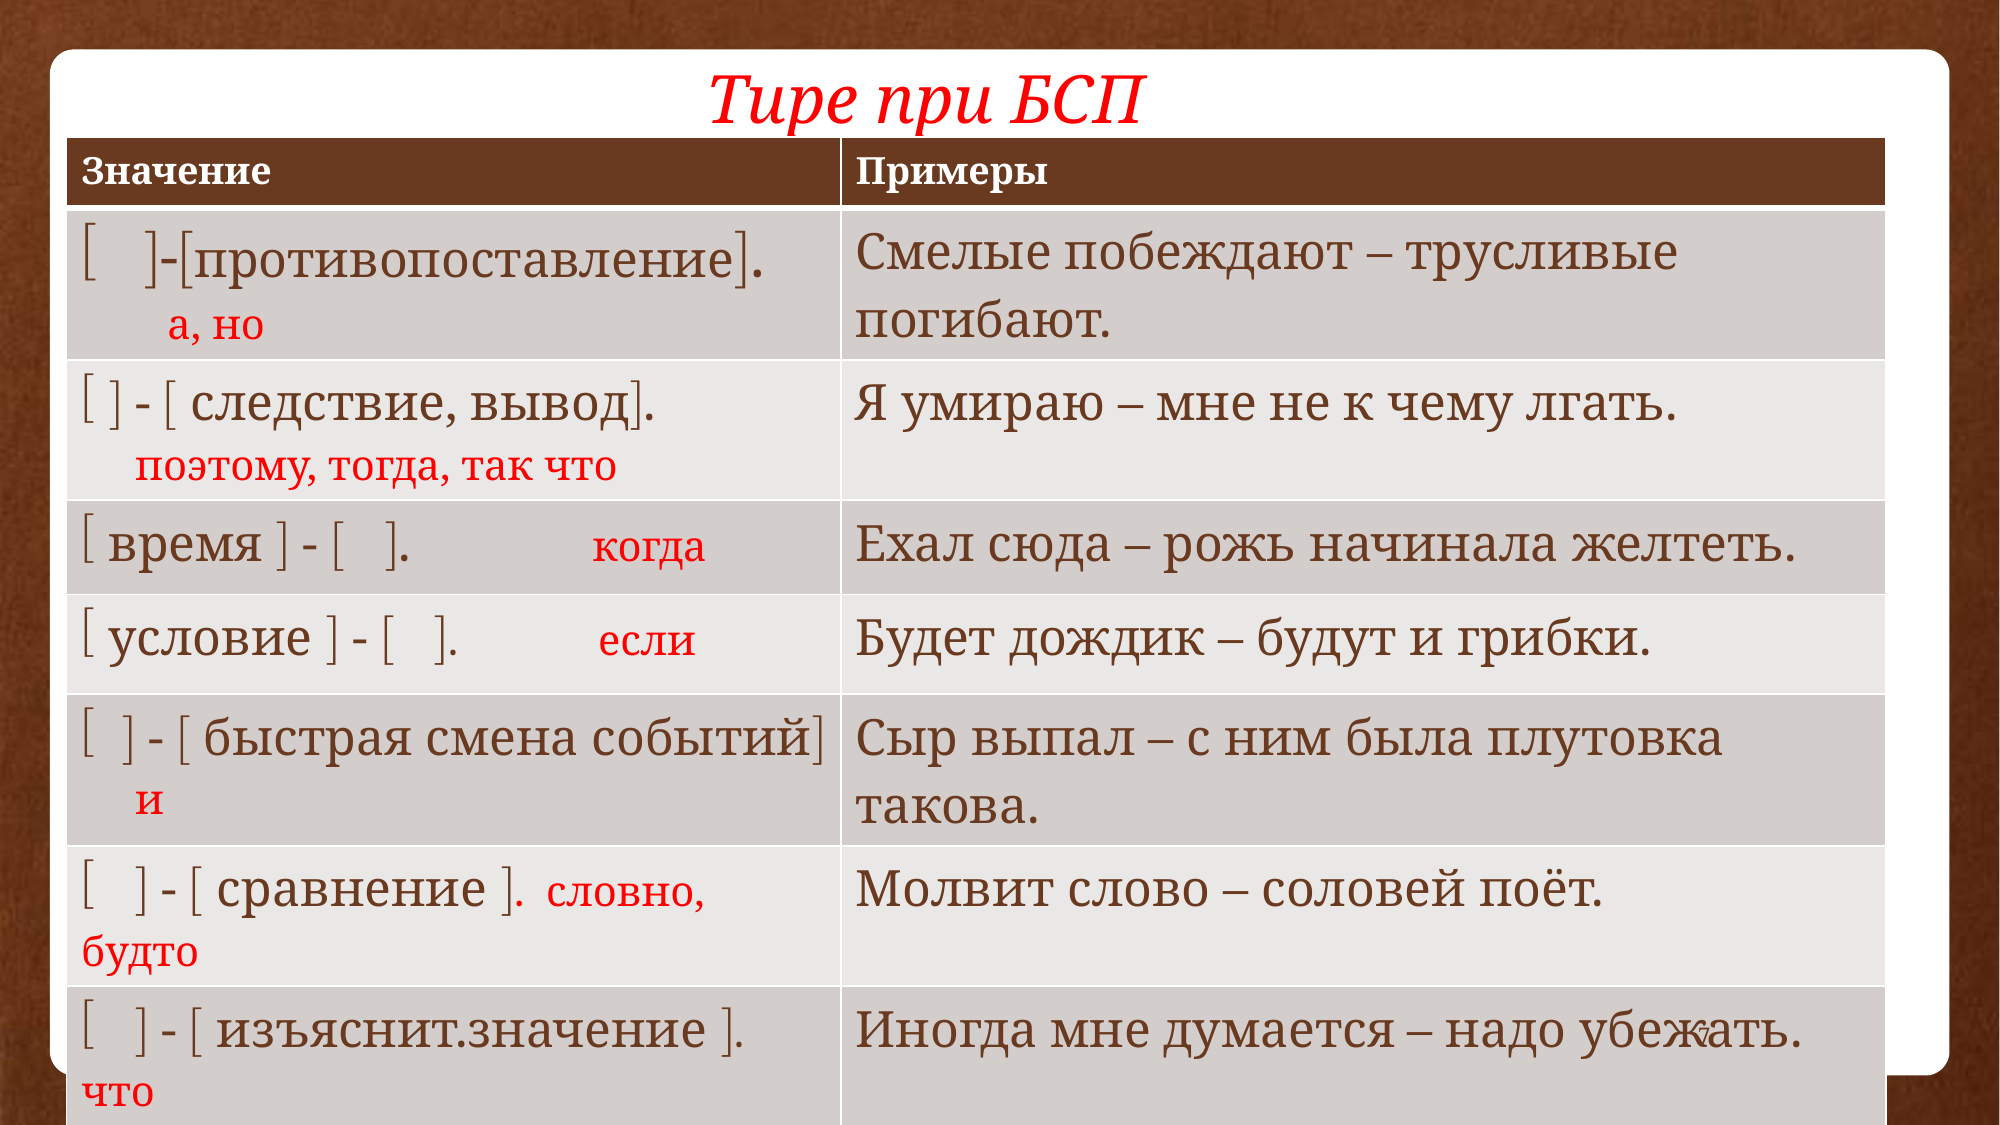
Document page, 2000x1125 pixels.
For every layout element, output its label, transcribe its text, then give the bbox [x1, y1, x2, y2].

table_header Значение [67, 138, 840, 205]
table_cell  -  изъяснит.значение . что [67, 987, 840, 1125]
table_header Примеры [842, 138, 1885, 205]
title Тире при БСП [125, 42, 1726, 136]
table_cell  -  сравнение . словно, будто [67, 847, 840, 985]
table_cell Иногда мне думается – надо убежать. [842, 987, 1885, 1125]
table_cell Молвит слово – соловей поёт. [842, 847, 1885, 985]
table_cell  -  быстрая смена событий и [67, 695, 840, 845]
table_cell Смелые побеждают – трусливые погибают. [842, 211, 1885, 359]
table_cell Будет дождик – будут и грибки. [842, 595, 1885, 693]
table_cell время  -  . когда [67, 501, 840, 594]
table_cell Ехал сюда – рожь начинала желтеть. [842, 501, 1885, 594]
picture [0, 0, 2000, 1125]
table_cell Я умираю – мне не к чему лгать. [842, 361, 1885, 499]
table_cell  -  следствие, вывод. поэтому, тогда, так что [67, 361, 840, 499]
table_cell -противопоставление. а, но [67, 211, 840, 359]
table_cell Сыр выпал – с ним была плутовка такова. [842, 695, 1885, 845]
slide_number 7 [1682, 1012, 1800, 1063]
table_cell условие  -  . если [67, 595, 840, 693]
